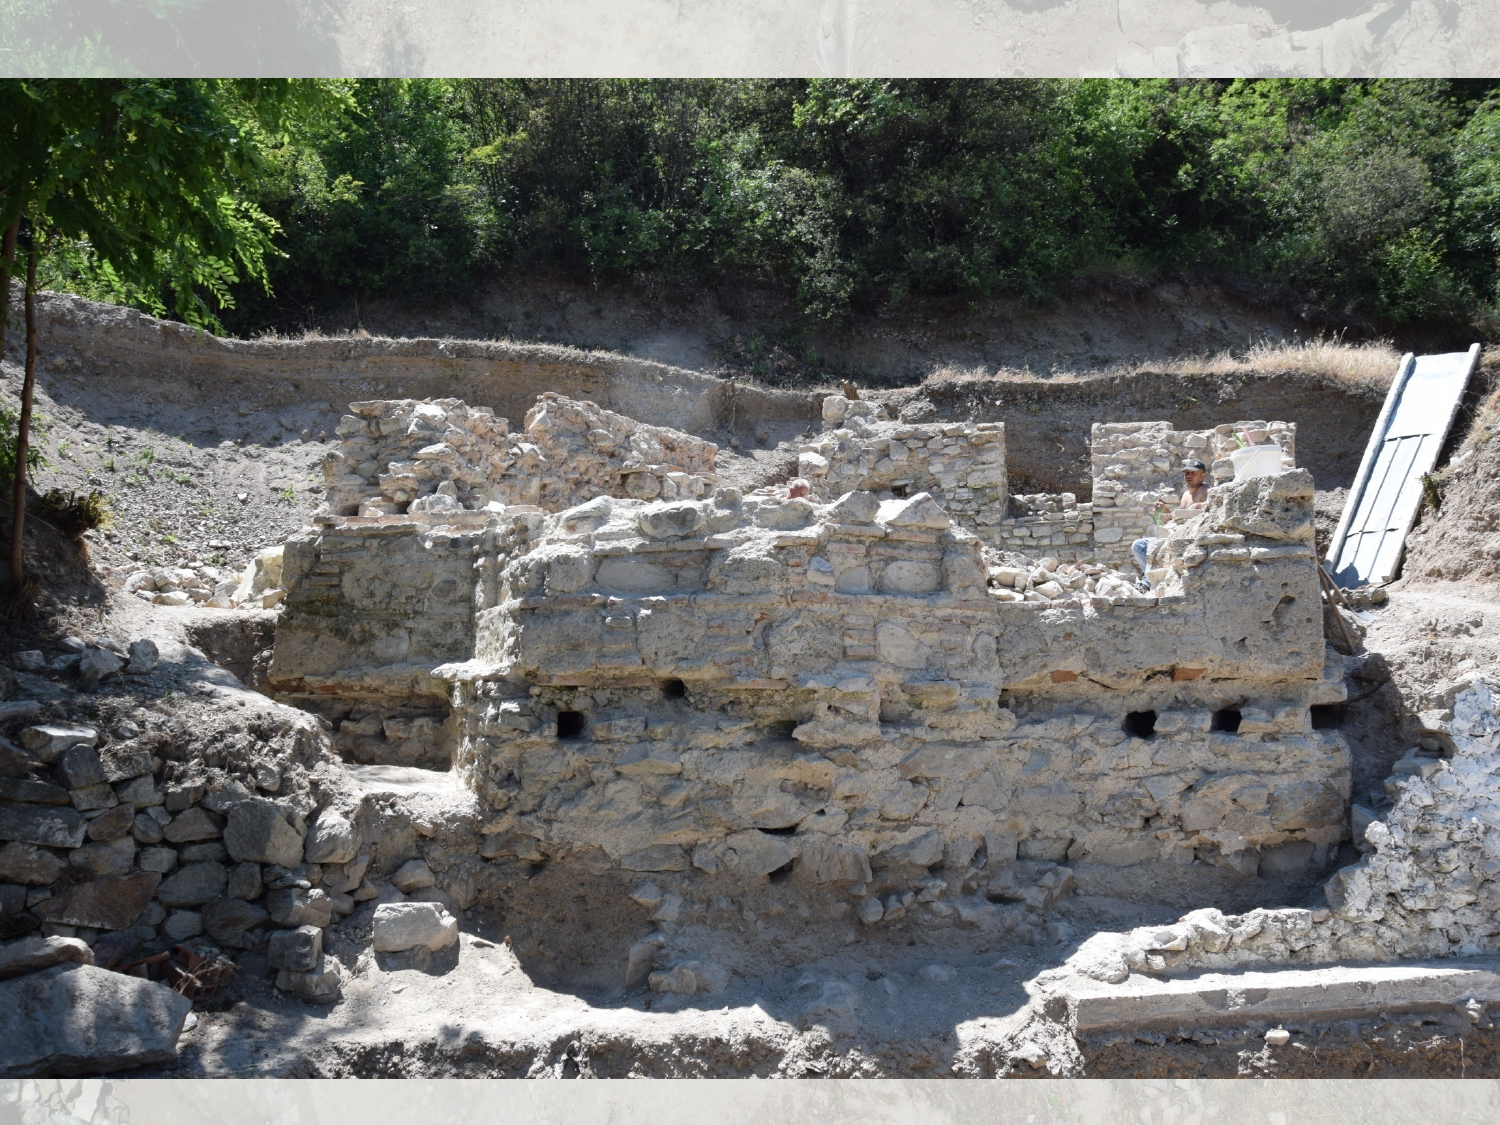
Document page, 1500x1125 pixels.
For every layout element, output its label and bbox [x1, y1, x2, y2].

picture [0, 77, 1500, 1079]
